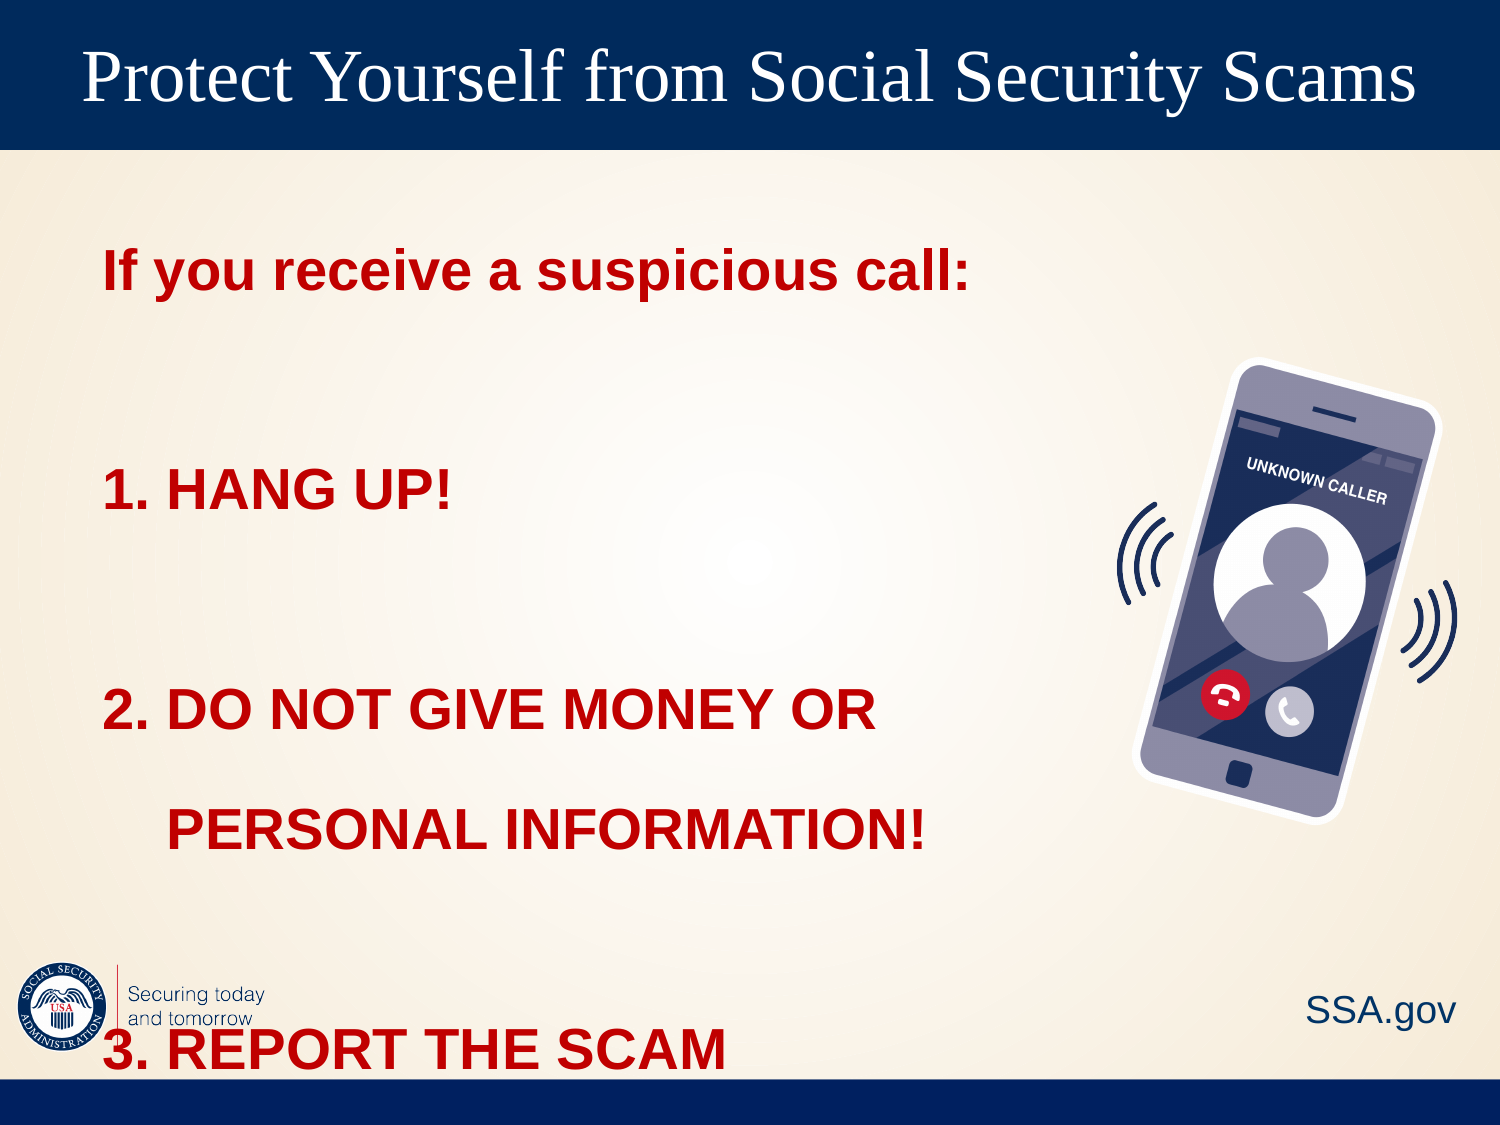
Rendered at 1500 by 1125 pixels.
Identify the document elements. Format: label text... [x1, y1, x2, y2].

picture [9, 954, 272, 1059]
title Protect Yourself from Social Security Scams [0, 12, 1500, 130]
picture [1288, 340, 1500, 842]
list If you receive a suspicious call: 1. HANG UP! 2. DO NOT GIVE MONEY OR PERSONAL INFORMATION! 3. REPORT THE SCAM AT OIG.SSA.GOV [87, 212, 1288, 955]
